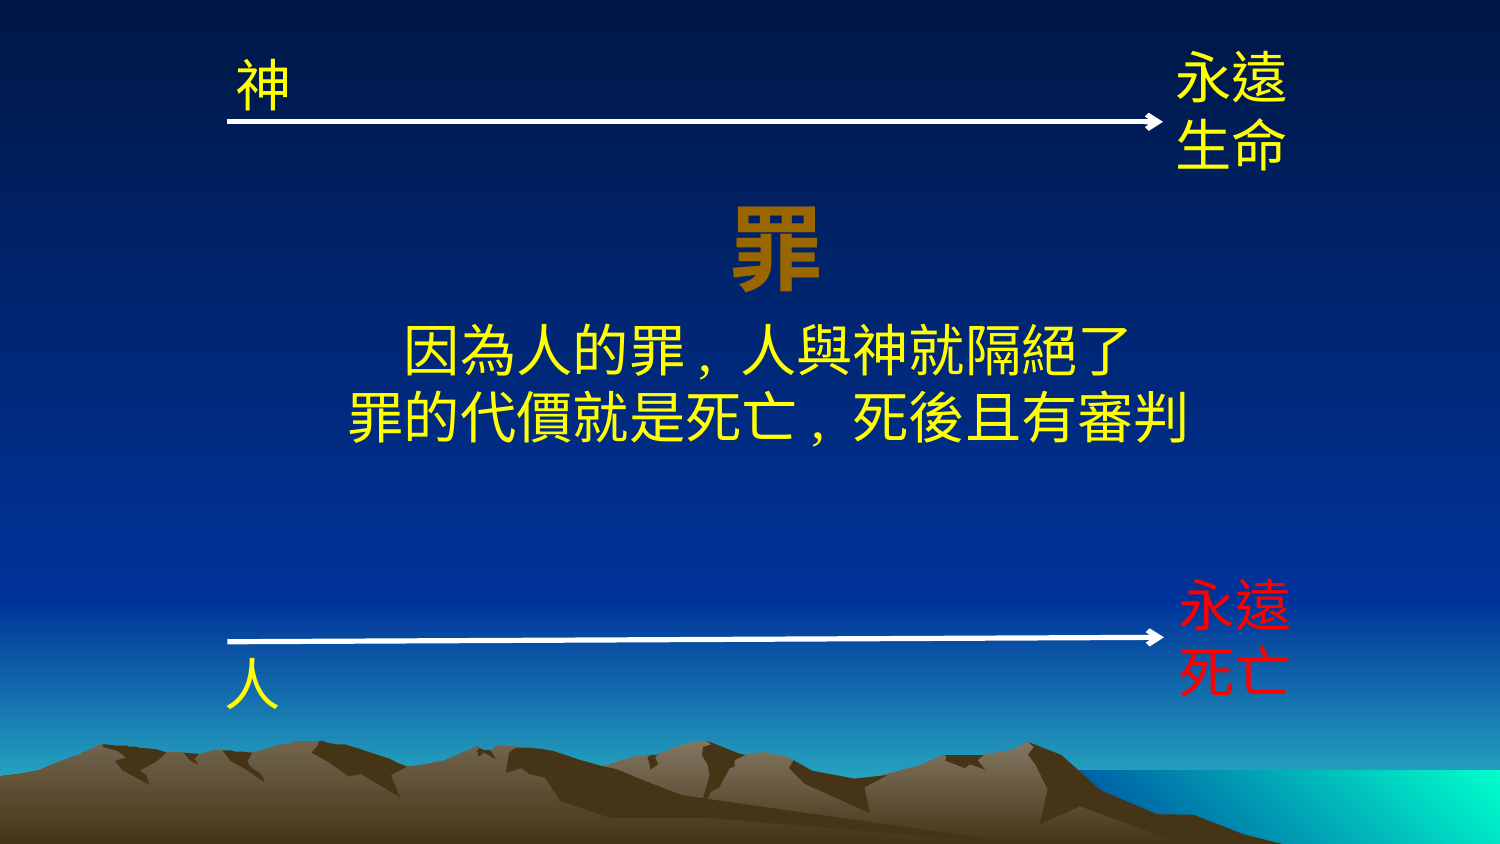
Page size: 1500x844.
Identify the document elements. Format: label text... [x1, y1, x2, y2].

text_box 永遠 死亡 [1163, 562, 1307, 713]
text_box 人 [209, 641, 296, 725]
text_box 罪 [715, 182, 839, 307]
text_box 因為人的罪, 人與神就隔絕了 罪的代價就是死亡, 死後且有審判 [332, 307, 1205, 458]
text_box 永遠 生命 [1160, 34, 1303, 185]
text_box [227, 635, 1164, 642]
text_box 神 [220, 42, 307, 125]
